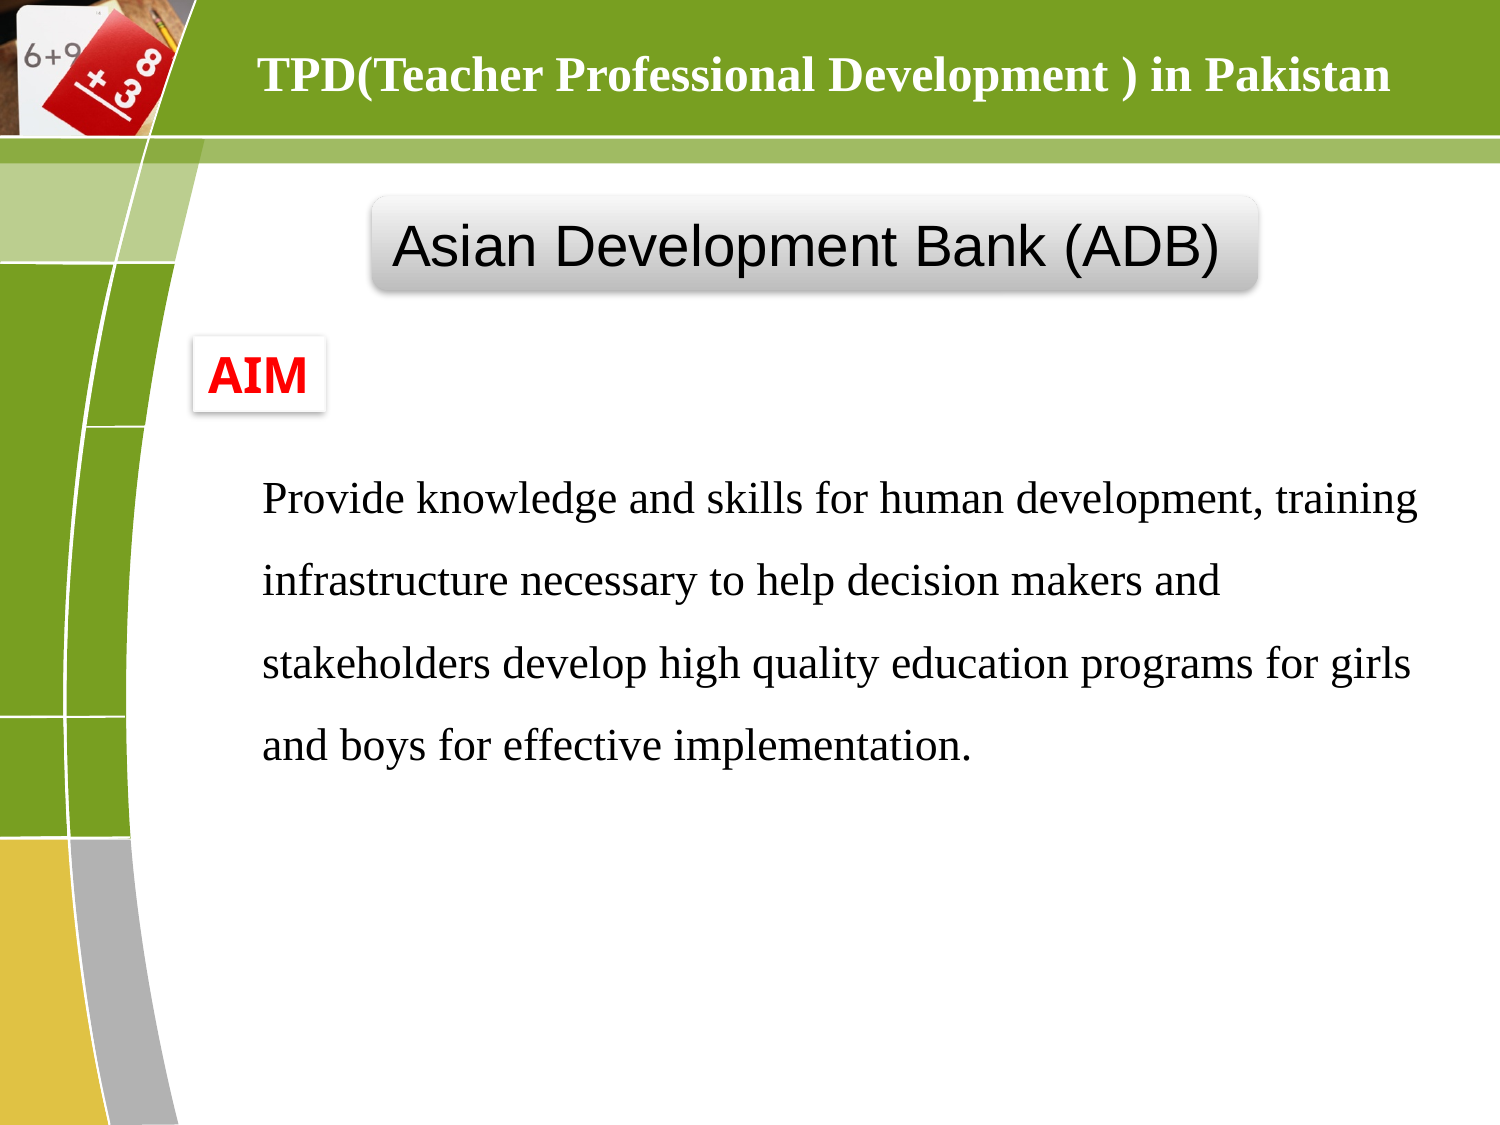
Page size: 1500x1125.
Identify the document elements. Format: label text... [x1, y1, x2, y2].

text_box AIM [193, 336, 326, 412]
text_box TPD(Teacher Professional Development ) in Pakistan [242, 24, 1429, 118]
text_box Asian Development Bank (ADB) [371, 196, 1258, 291]
picture [0, 0, 194, 136]
text_box Provide knowledge and skills for human development, training infrastructure necessary to help decision makers and stakeholders develop high quality education programs for girls and boys for effective implementation. [247, 432, 1459, 777]
